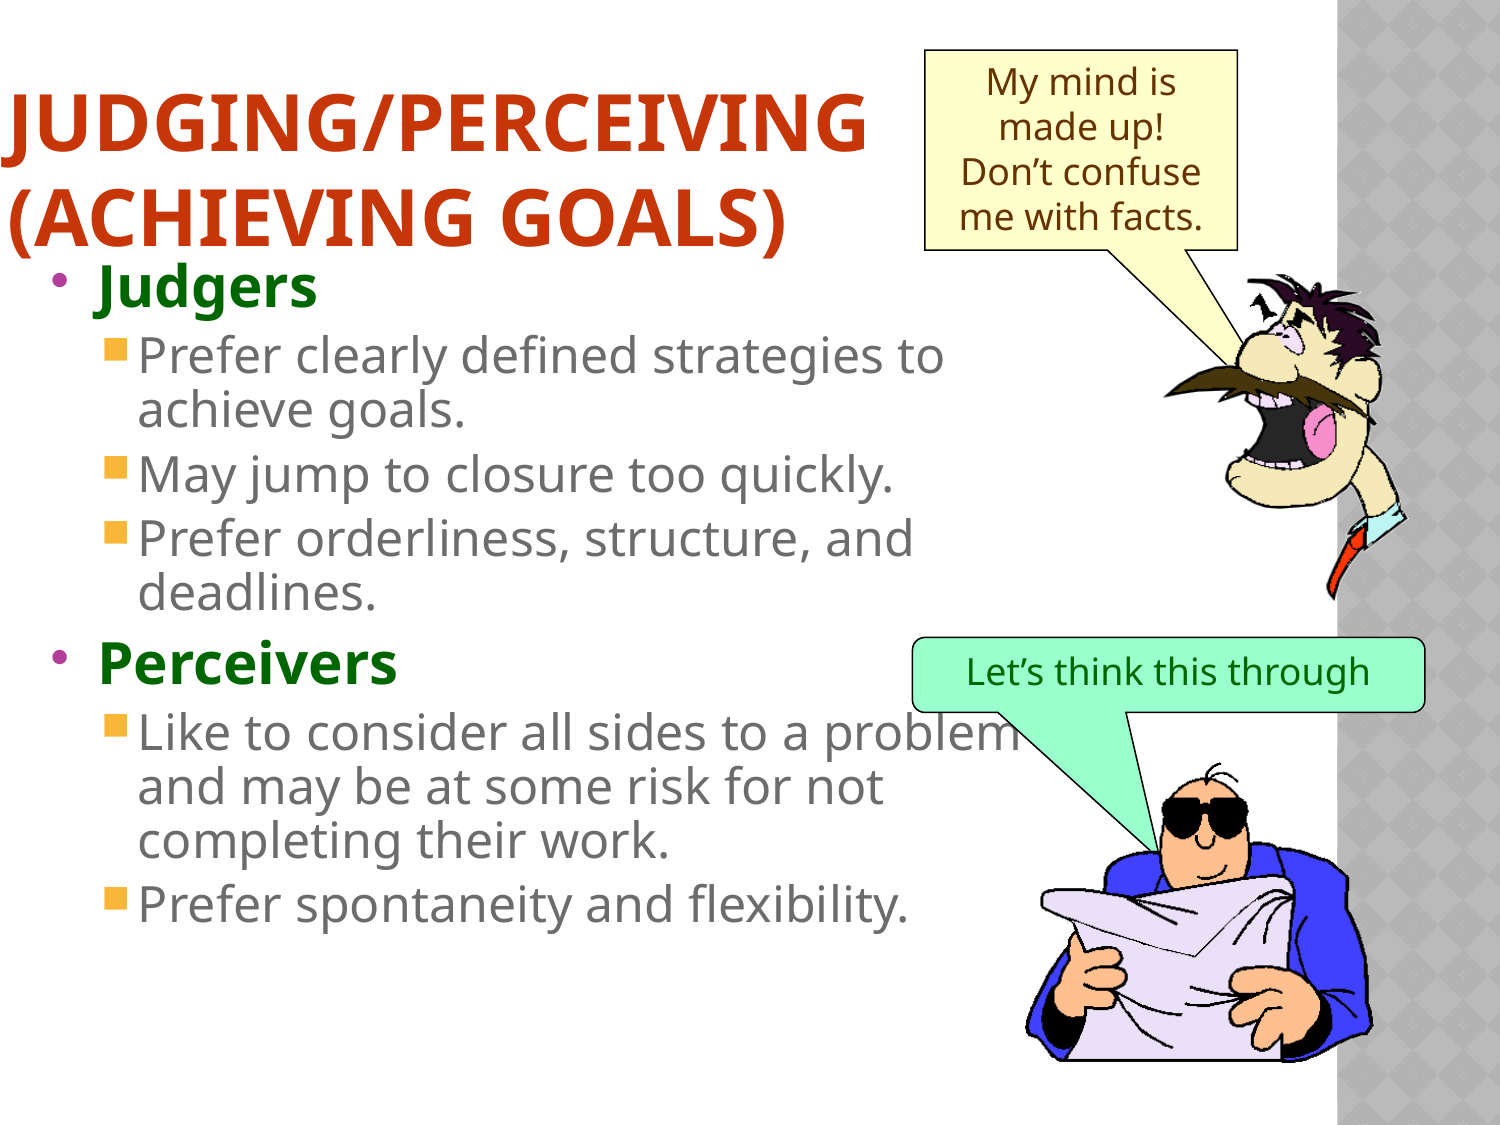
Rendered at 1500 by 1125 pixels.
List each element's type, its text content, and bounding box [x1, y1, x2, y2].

title Judging/Perceiving (Achieving Goals) [0, 0, 988, 263]
text_box Let’s think this through [912, 637, 1425, 760]
picture [1024, 762, 1374, 1064]
text_box My mind is made up! Don’t confuse me with facts. [924, 50, 1238, 297]
list Judgers Prefer clearly defined strategies to achieve goals. May jump to closure too quickly. Prefer orderliness, structure, and deadlines. Perceivers Like to consider all sides to a problem and may be at some risk for not completing their work. Prefer spontaneity and flexibility. [37, 249, 1050, 1063]
picture [1161, 274, 1410, 602]
